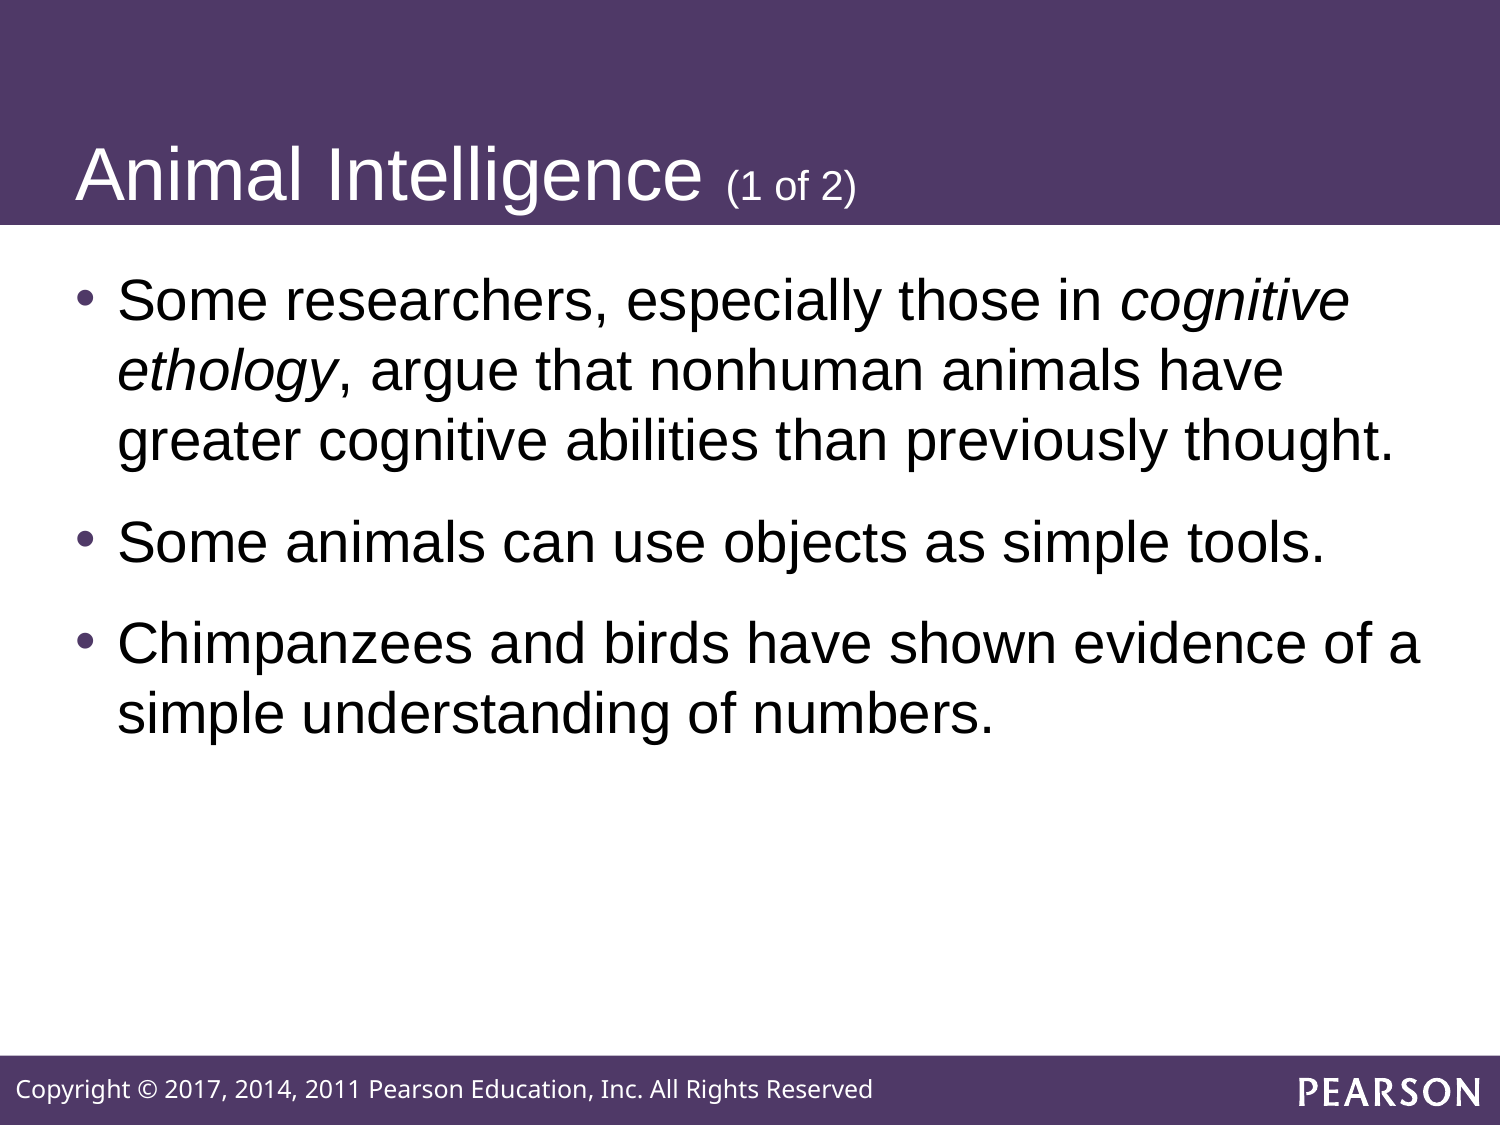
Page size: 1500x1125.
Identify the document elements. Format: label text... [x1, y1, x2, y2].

list Some researchers, especially those in cognitive ethology, argue that nonhuman animals have greater cognitive abilities than previously thought. Some animals can use objects as simple tools. Chimpanzees and birds have shown evidence of a simple understanding of numbers. [75, 262, 1425, 1005]
title Animal Intelligence (1 of 2) [75, 35, 1425, 216]
